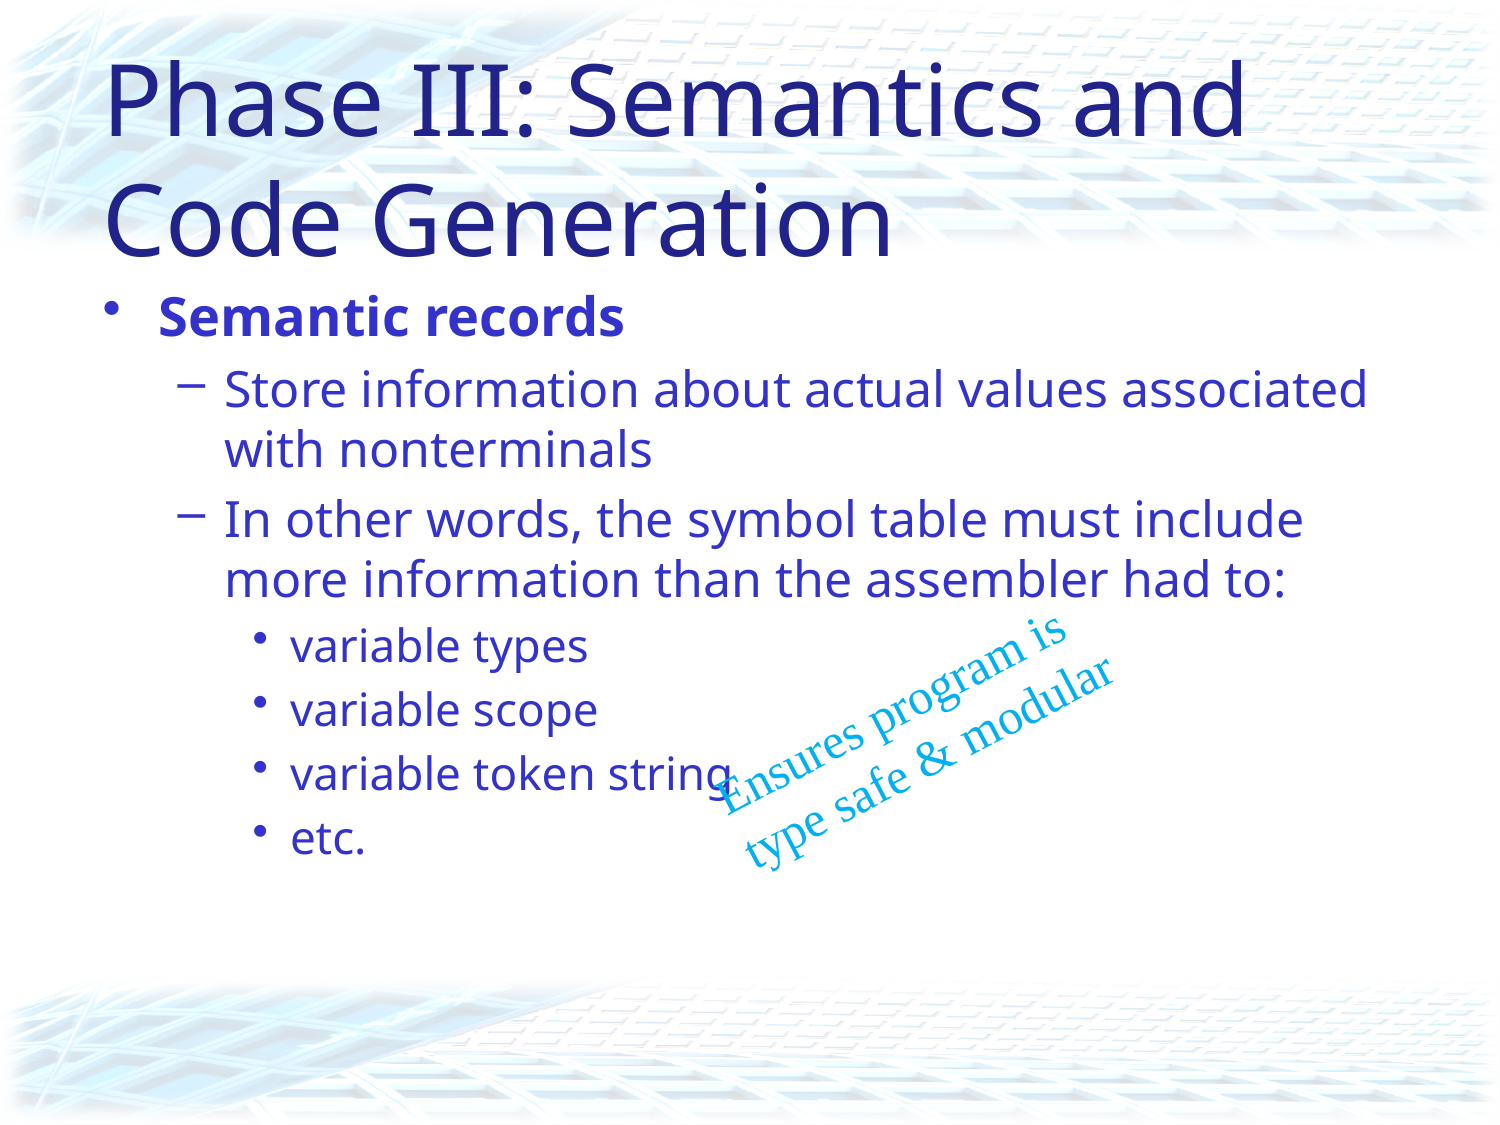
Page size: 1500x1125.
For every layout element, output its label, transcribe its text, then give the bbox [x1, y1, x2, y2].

list Semantic records Store information about actual values associated with nonterminals In other words, the symbol table must include more information than the assembler had to: variable types variable scope variable token string etc. [87, 275, 1413, 1025]
text_box Ensures program is type safe & modular [687, 563, 1149, 893]
title Phase III: Semantics and Code Generation [87, 62, 1413, 250]
